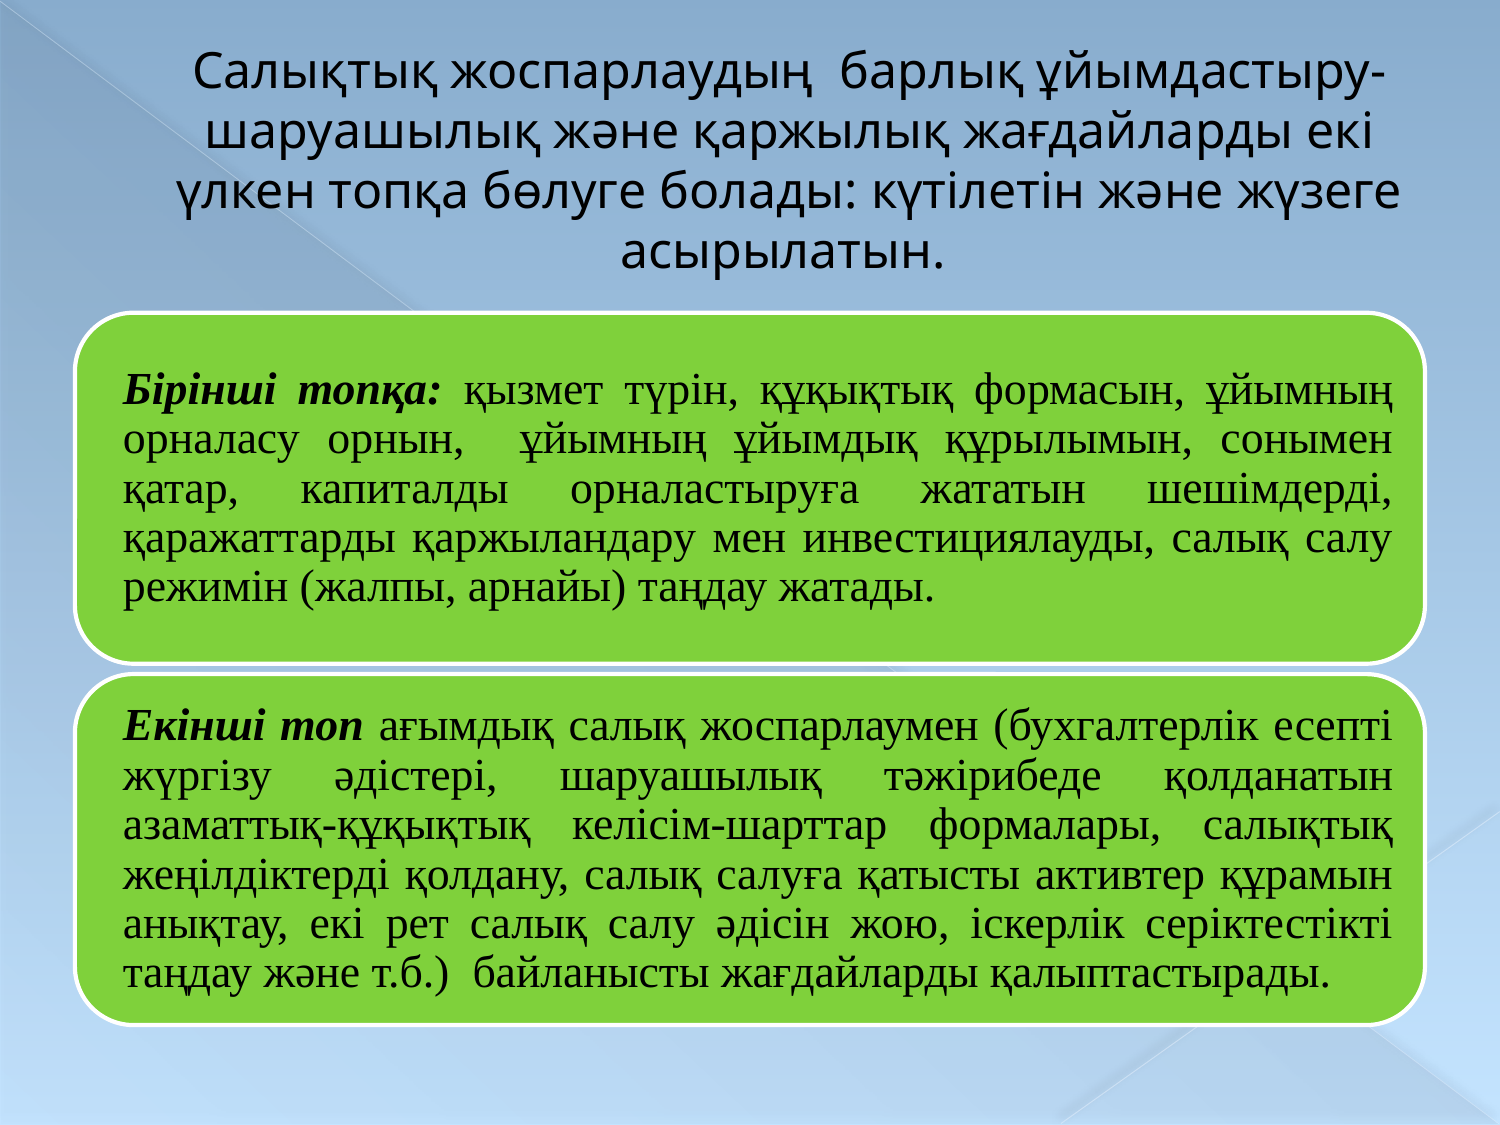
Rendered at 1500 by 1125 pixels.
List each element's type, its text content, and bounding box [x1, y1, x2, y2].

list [74, 278, 1426, 1060]
title Салықтық жоспарлаудың барлық ұйымдастыру-шаруашылық және қаржылық жағдайларды екі үлкен топқа бөлуге болады: күтілетін және жүзеге асырылатын. [75, 43, 1425, 269]
